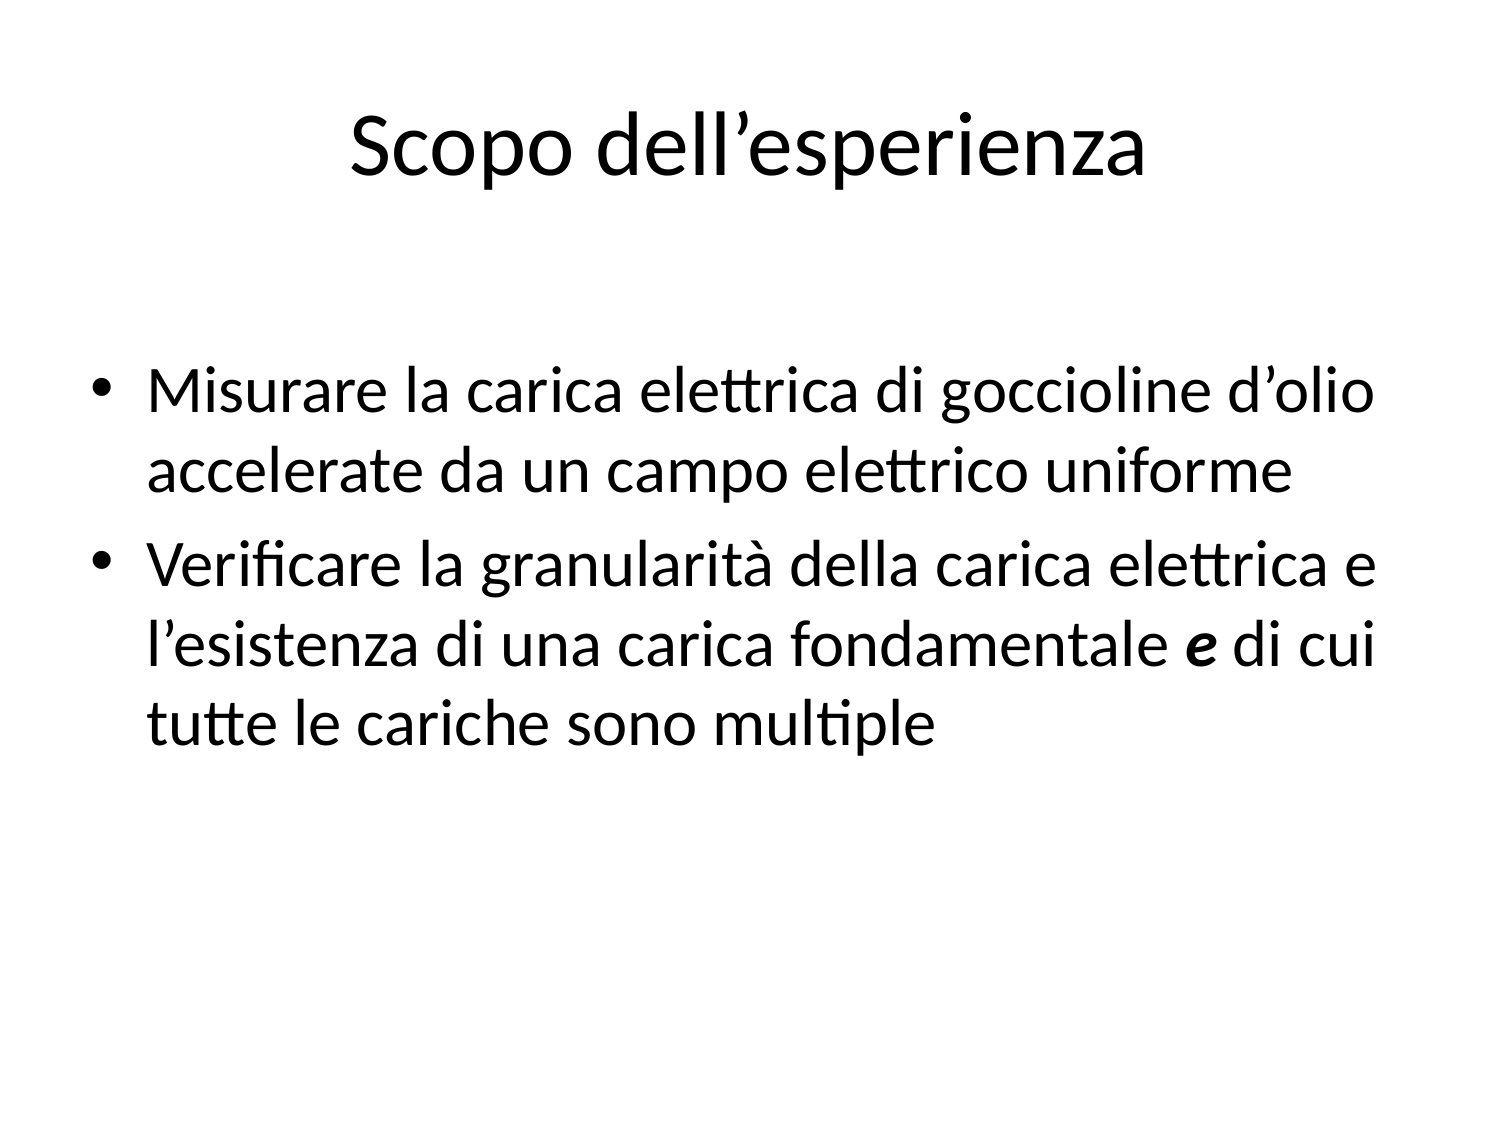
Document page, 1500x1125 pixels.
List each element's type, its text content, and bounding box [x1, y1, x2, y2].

list Misurare la carica elettrica di goccioline d’olio accelerate da un campo elettrico uniforme Verificare la granularità della carica elettrica e l’esistenza di una carica fondamentale e di cui tutte le cariche sono multiple [75, 338, 1425, 1059]
title Scopo dell’esperienza [75, 45, 1425, 233]
